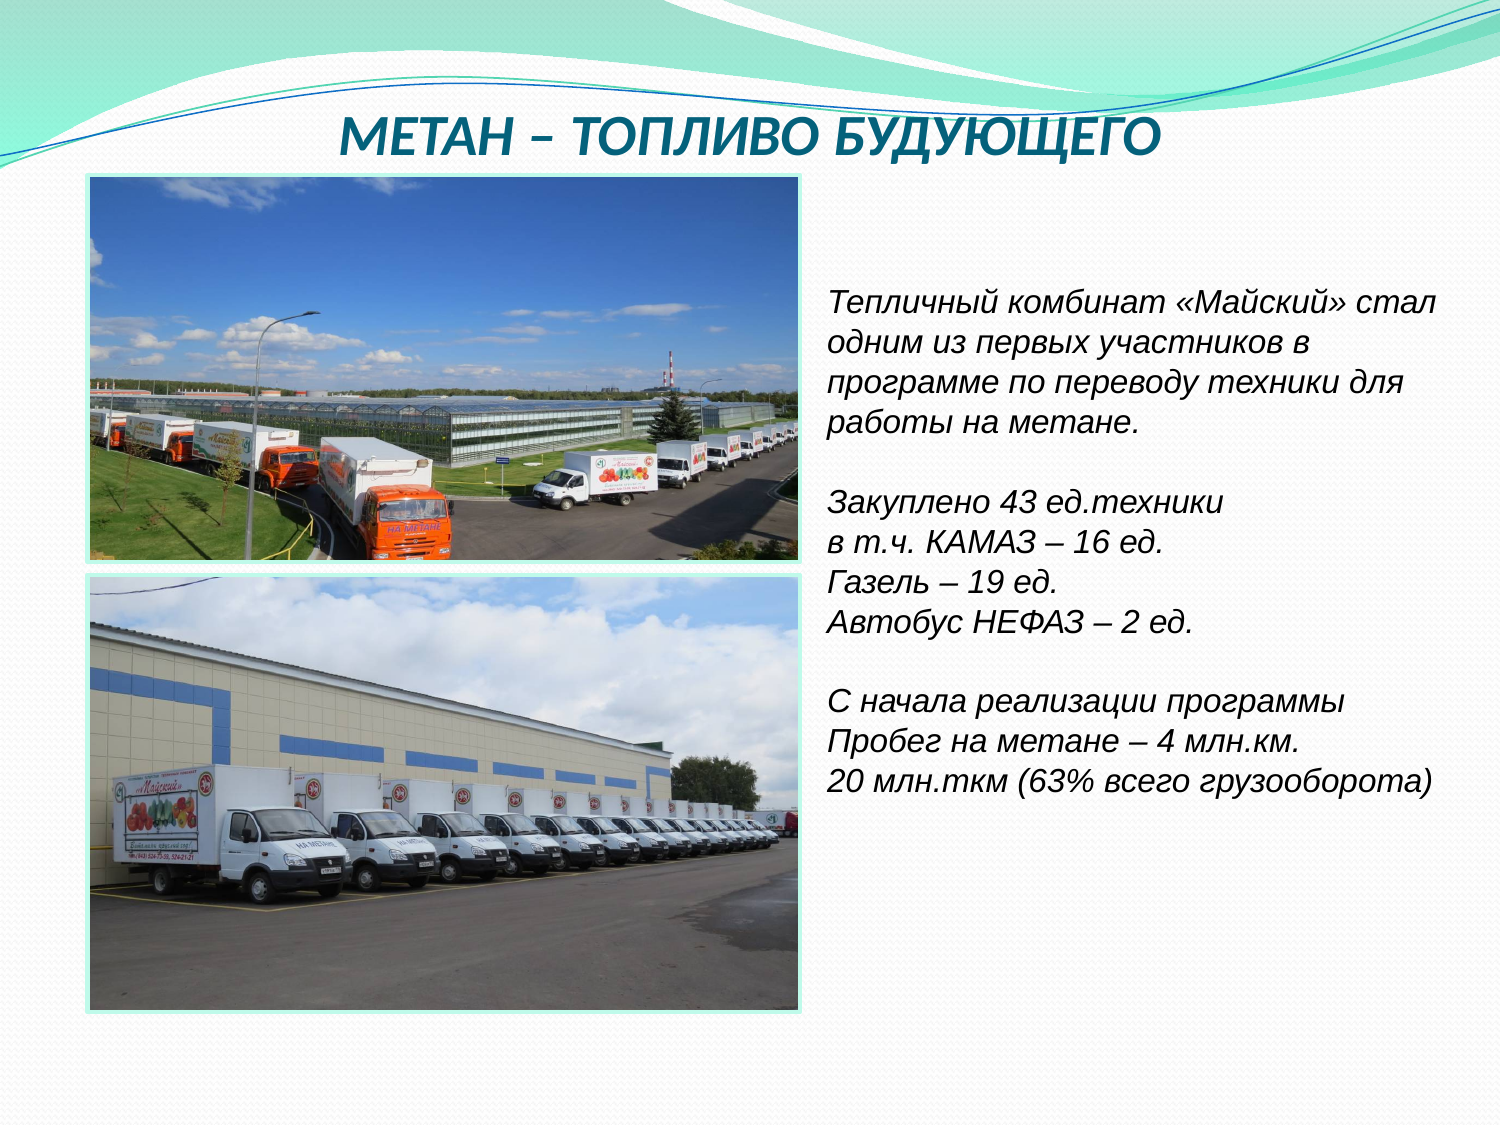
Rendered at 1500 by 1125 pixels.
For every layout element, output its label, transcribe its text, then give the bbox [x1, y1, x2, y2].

text_box Тепличный комбинат «Майский» стал одним из первых участников в программе по переводу техники для работы на метане. Закуплено 43 ед.техники в т.ч. КАМАЗ – 16 ед. Газель – 19 ед. Автобус НЕФАЗ – 2 ед. С начала реализации программы Пробег на метане – 4 млн.км. 20 млн.ткм (63% всего грузооборота) [812, 273, 1475, 1117]
text_box [85, 573, 802, 1014]
text_box [85, 173, 802, 564]
title МЕТАН – ТОПЛИВО БУДУЮЩЕГО [75, 62, 1425, 168]
